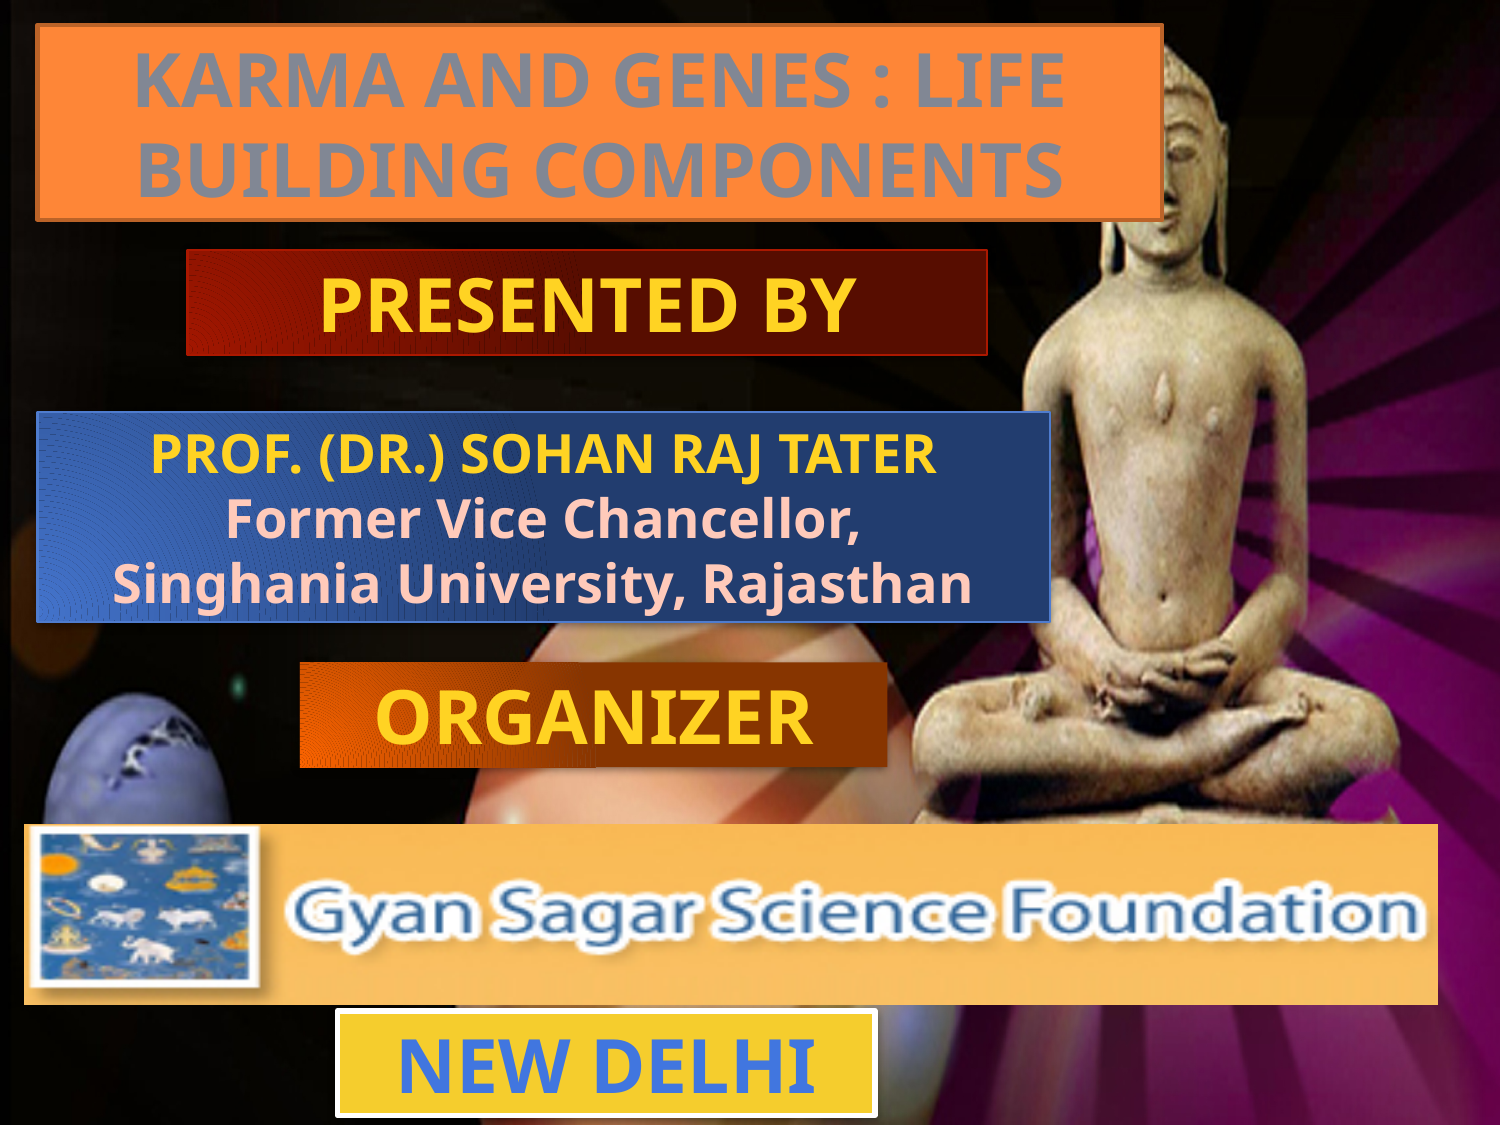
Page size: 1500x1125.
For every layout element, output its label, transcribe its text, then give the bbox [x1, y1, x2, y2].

text_box Presented by [186, 249, 988, 356]
picture [0, 0, 1500, 1125]
text_box KARMA AND GENES : LIFE BUILDING COMPONENTS [35, 23, 1164, 222]
text_box Organizer [299, 662, 888, 768]
text_box Prof. (Dr.) Sohan Raj Tater Former Vice Chancellor, Singhania University, Rajasthan [36, 411, 1051, 623]
text_box NEW DELHI [335, 1015, 878, 1118]
